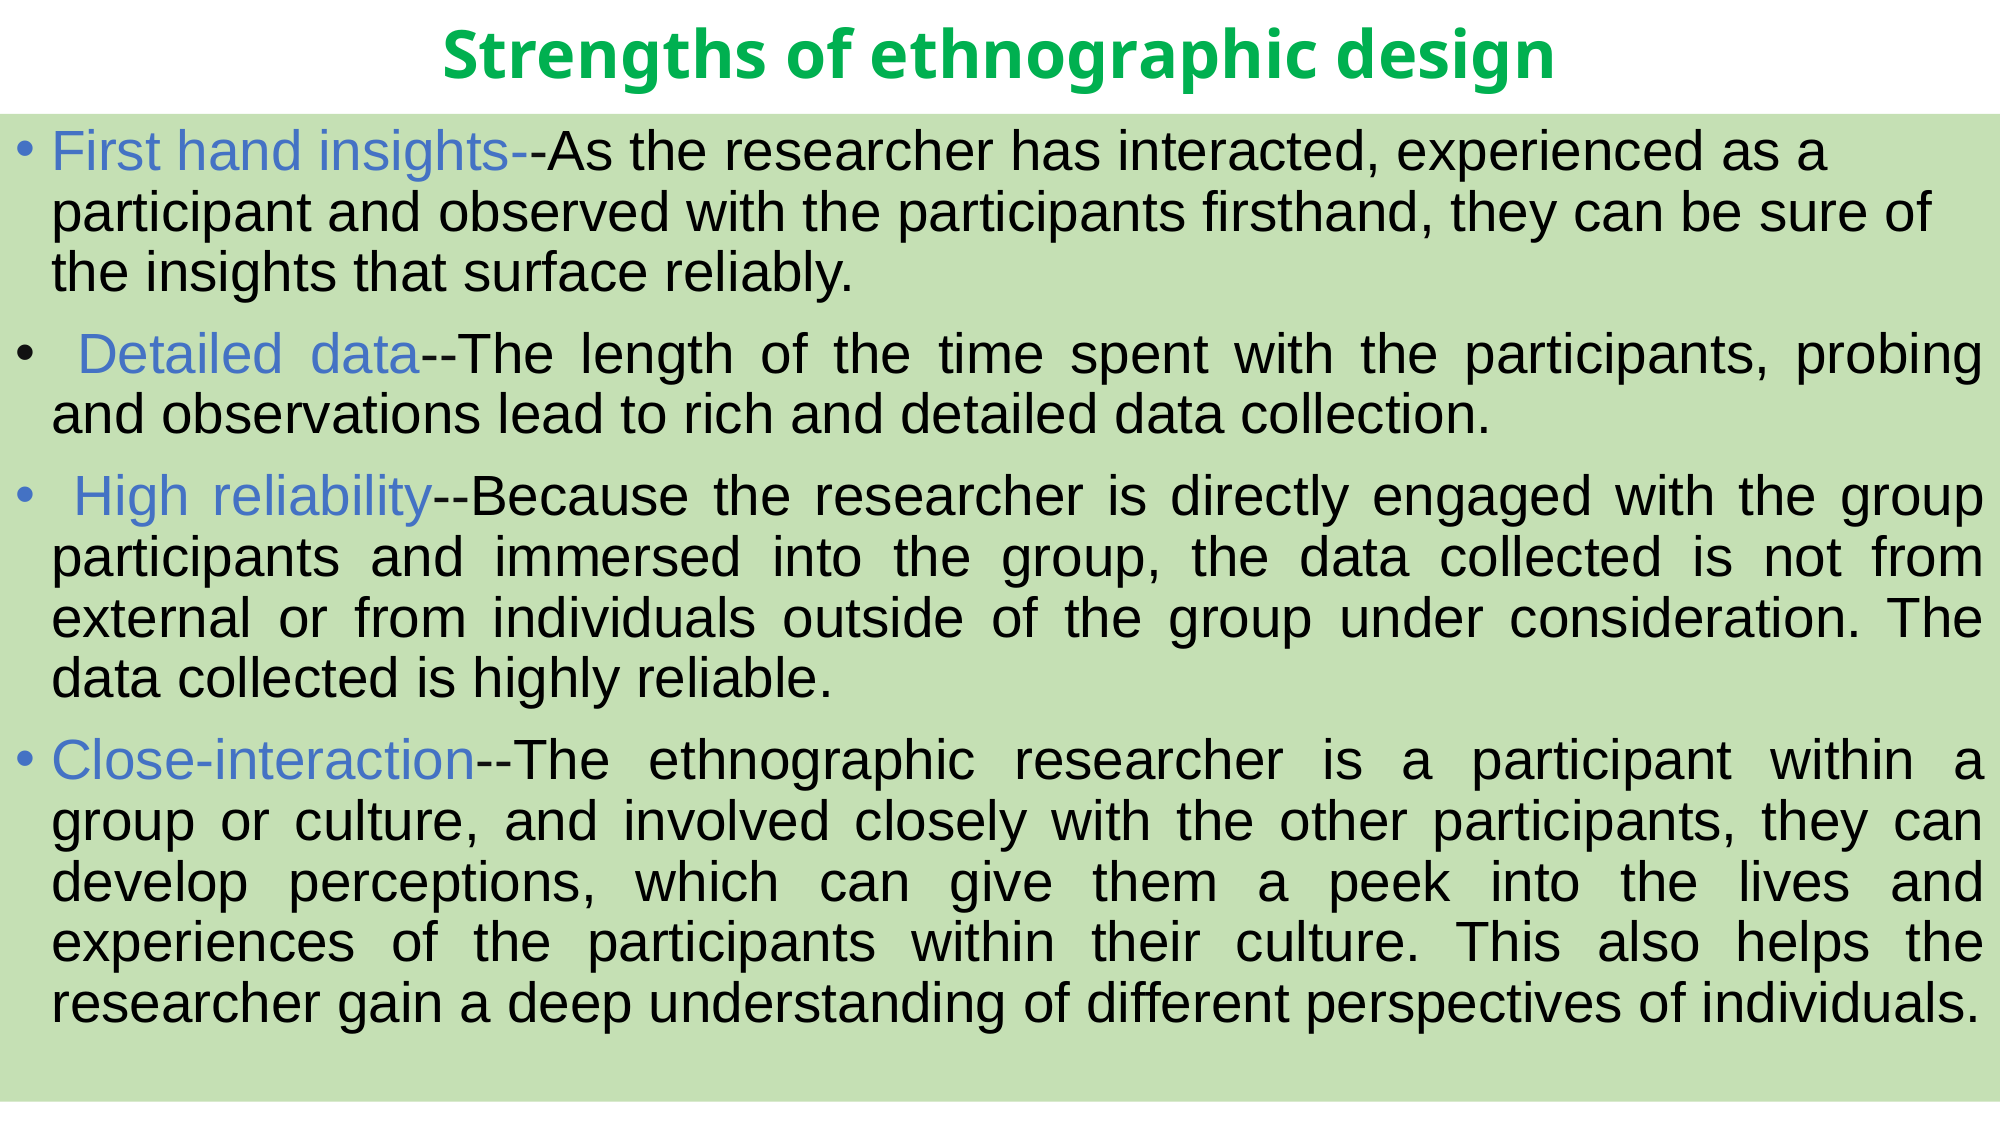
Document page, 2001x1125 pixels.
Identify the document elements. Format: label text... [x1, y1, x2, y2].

list First hand insights--As the researcher has interacted, experienced as a participant and observed with the participants firsthand, they can be sure of the insights that surface reliably. Detailed data--The length of the time spent with the participants, probing and observations lead to rich and detailed data collection. High reliability--Because the researcher is directly engaged with the group participants and immersed into the group, the data collected is not from external or from individuals outside of the group under consideration. The data collected is highly reliable. Close-interaction--The ethnographic researcher is a participant within a group or culture, and involved closely with the other participants, they can develop perceptions, which can give them a peek into the lives and experiences of the participants within their culture. This also helps the researcher gain a deep understanding of different perspectives of individuals. [0, 113, 2000, 1102]
title Strengths of ethnographic design [0, 0, 2000, 113]
